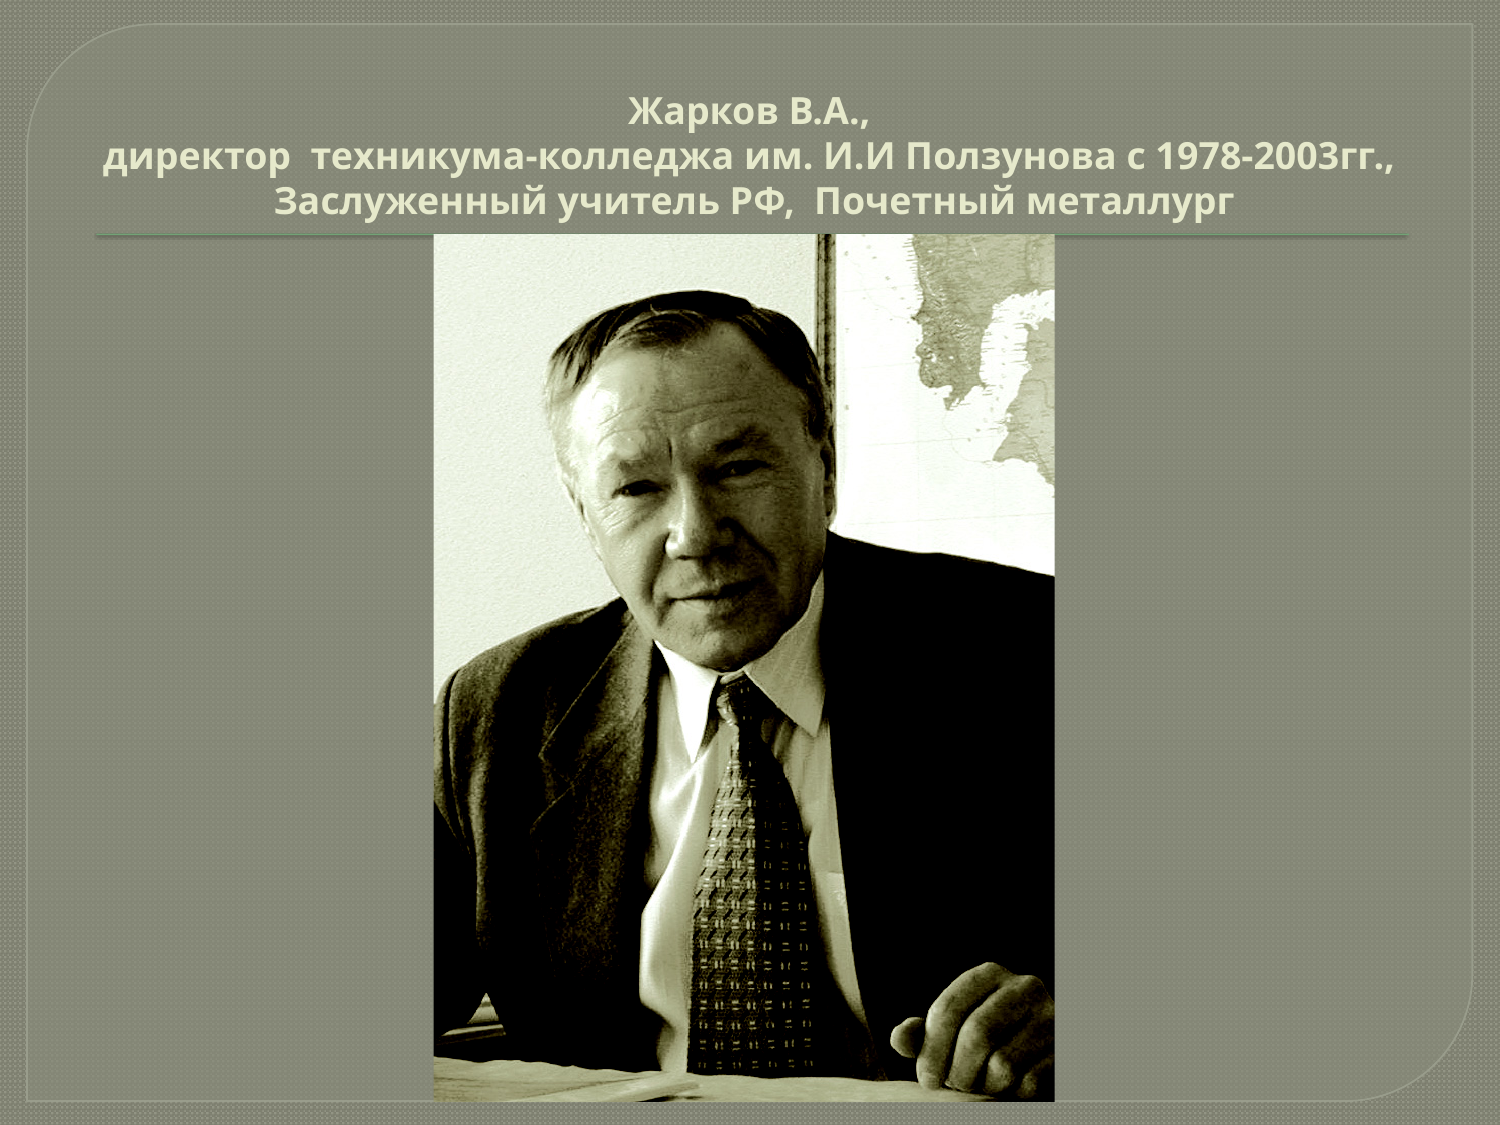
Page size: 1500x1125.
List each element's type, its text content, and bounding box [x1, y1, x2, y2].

title Жарков В.А., директор техникума-колледжа им. И.И Ползунова с 1978-2003гг., Заслуженный учитель РФ, Почетный металлург [75, 41, 1425, 230]
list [433, 234, 1055, 1102]
